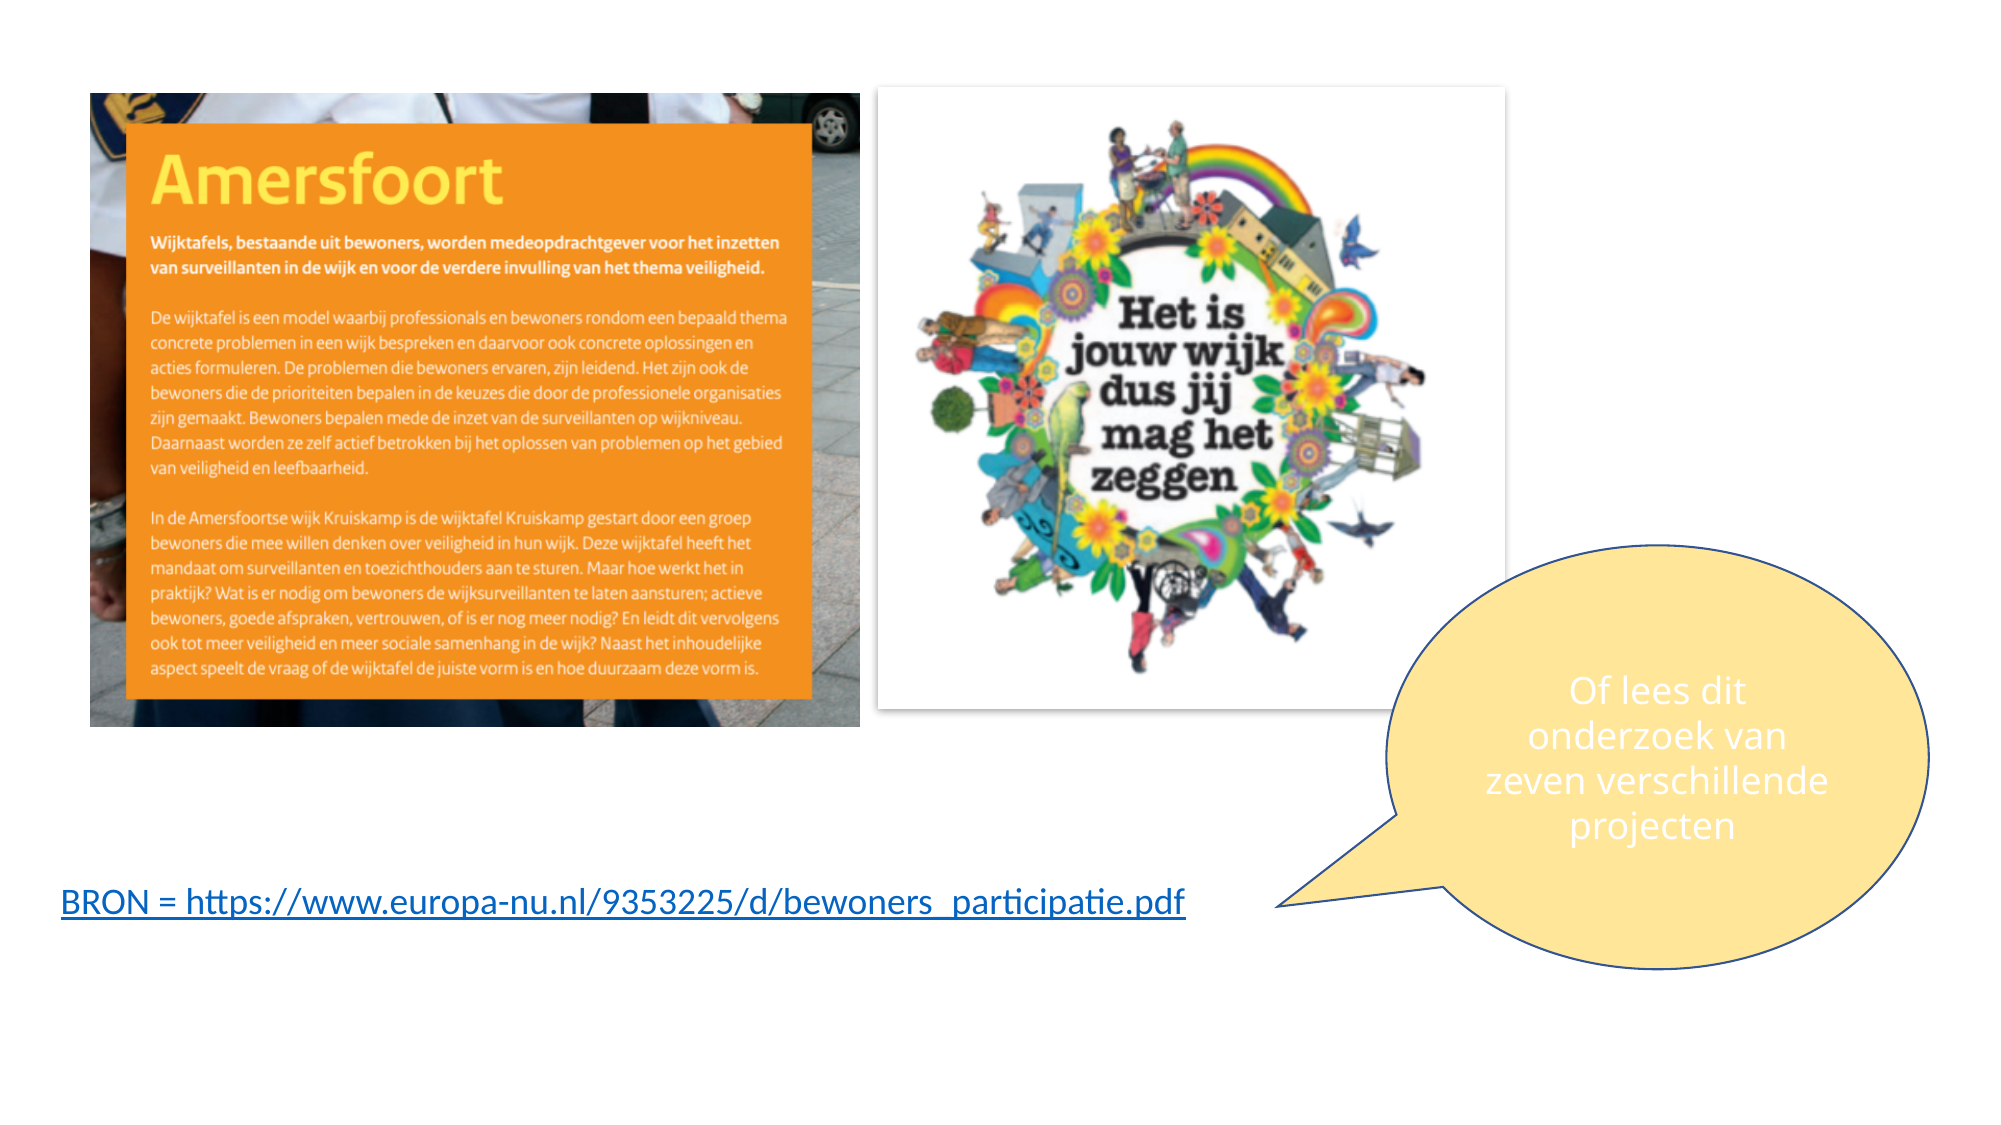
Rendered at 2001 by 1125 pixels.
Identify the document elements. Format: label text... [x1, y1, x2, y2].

picture [892, 102, 1490, 695]
text_box Of lees dit onderzoek van zeven verschillende projecten [1274, 544, 1930, 971]
text_box BRON = https://www.europa-nu.nl/9353225/d/bewoners_participatie.pdf [45, 869, 1496, 930]
picture [89, 93, 860, 727]
